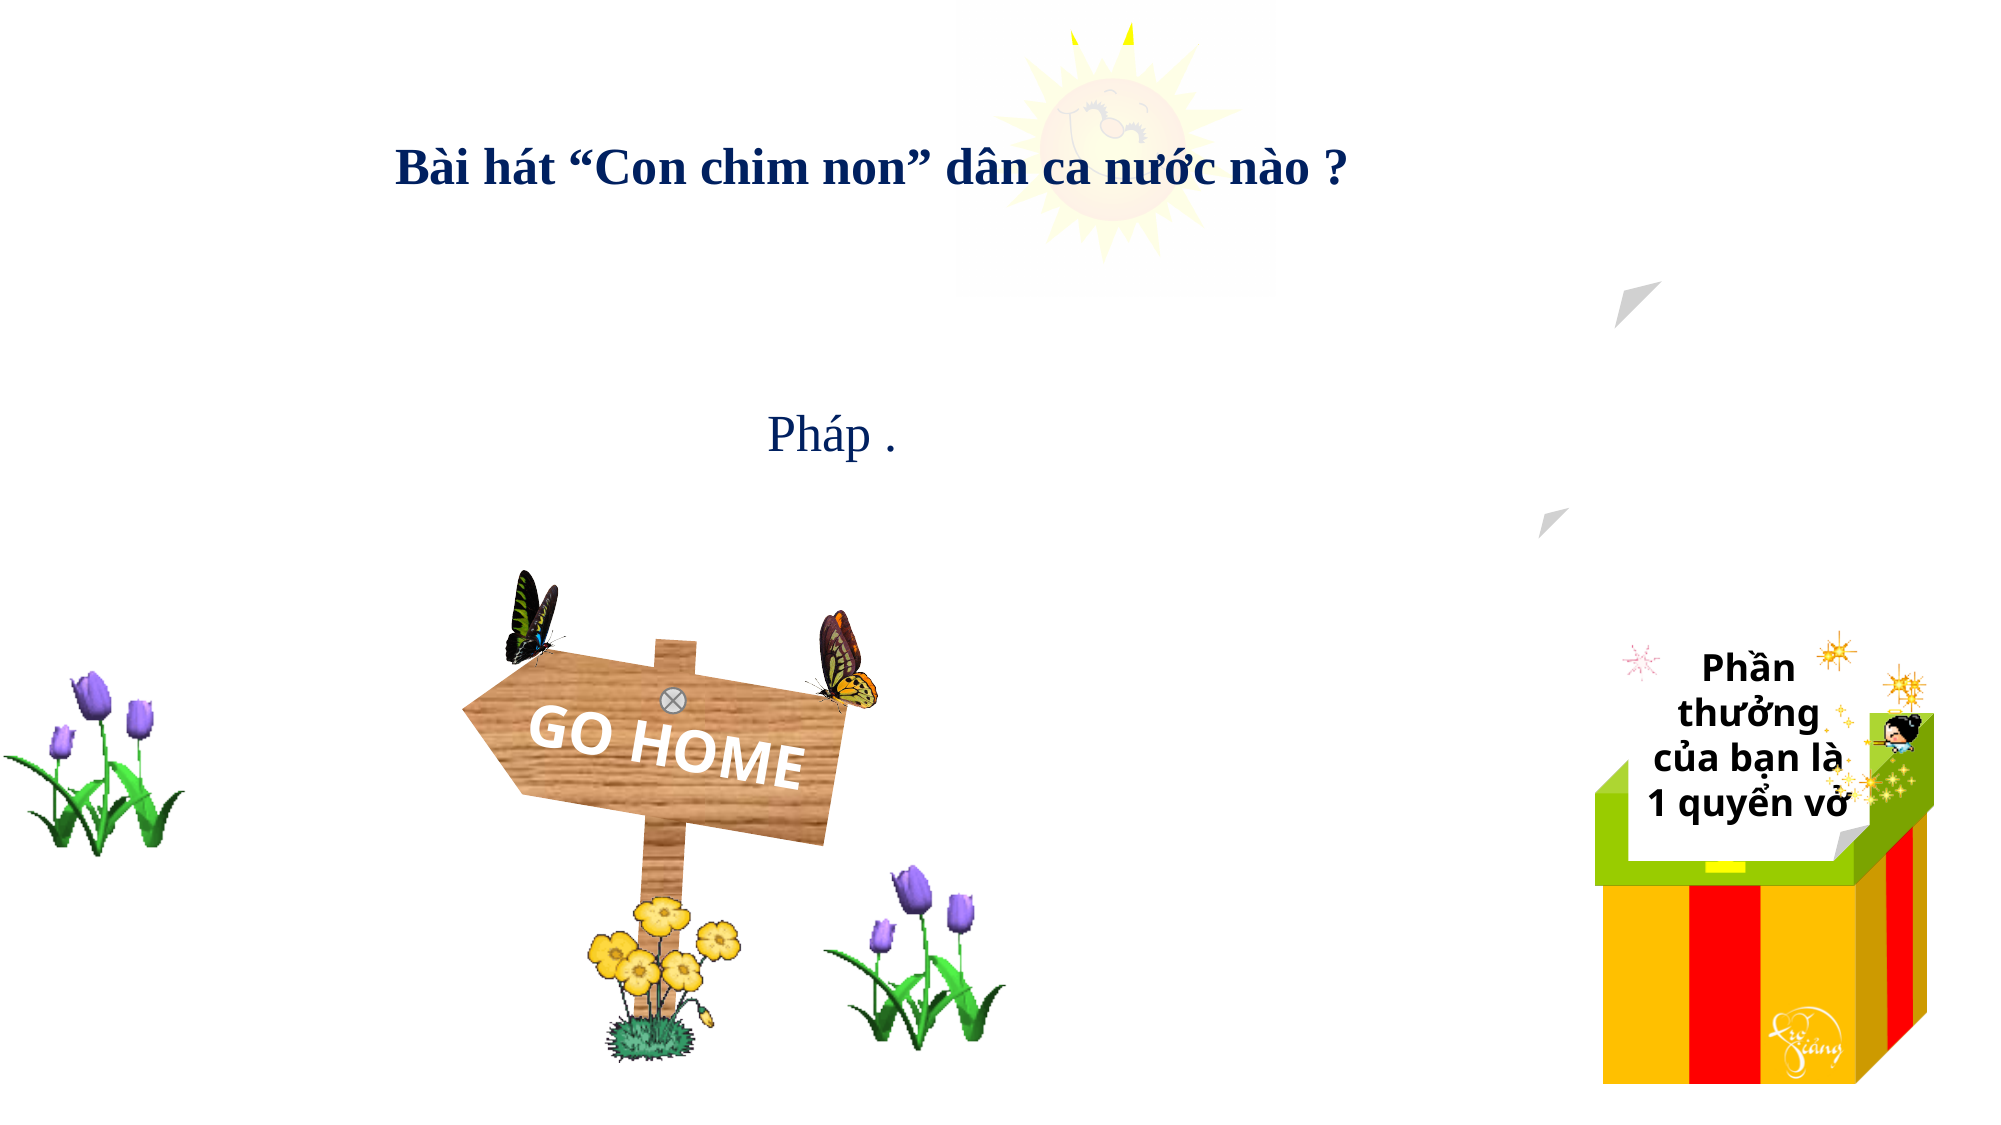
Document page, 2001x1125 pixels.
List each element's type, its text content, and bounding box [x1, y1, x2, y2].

picture [1595, 626, 1934, 1084]
text_box GO HOME [460, 660, 843, 847]
picture [586, 895, 743, 1063]
text_box Phần thưởng của bạn là 1 quyển vở [1703, 642, 1812, 713]
text_box Bài hát “Con chim non” dân ca nước nào ? [82, 44, 1666, 330]
picture [493, 563, 622, 690]
text_box Pháp . [94, 352, 1573, 540]
text_box [653, 637, 698, 673]
picture [820, 845, 1012, 1055]
picture [956, 0, 1276, 297]
picture [0, 651, 191, 861]
picture [747, 601, 893, 740]
text_box [639, 817, 687, 895]
text_box [659, 687, 687, 715]
